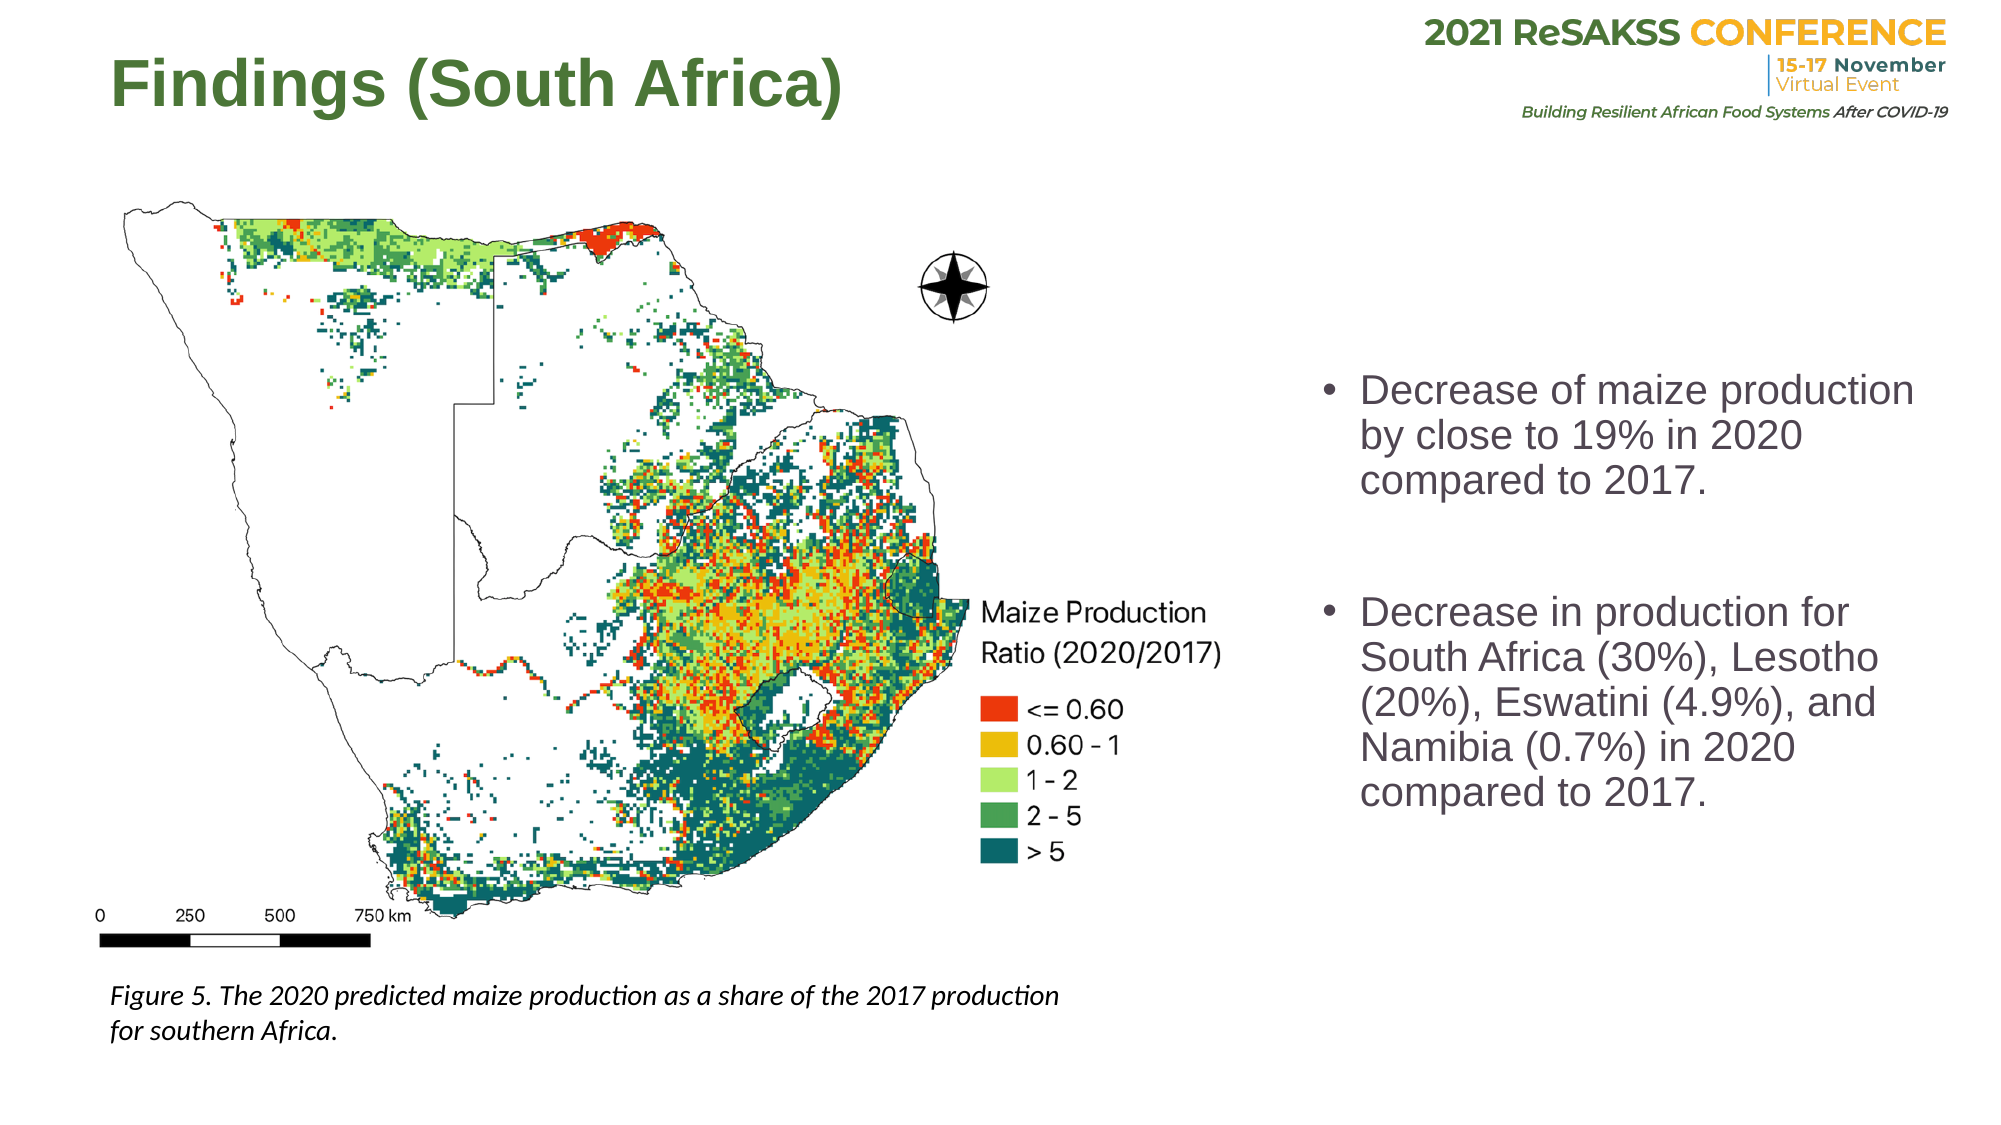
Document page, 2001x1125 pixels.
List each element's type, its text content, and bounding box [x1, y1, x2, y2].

picture [1042, 15, 2001, 122]
title Findings (South Africa) [95, 19, 1486, 150]
text_box Figure 5. The 2020 predicted maize production as a share of the 2017 production for southern Africa. [95, 969, 1091, 1054]
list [95, 197, 1221, 948]
text_box Decrease of maize production by close to 19% in 2020 compared to 2017. Decrease in production for South Africa (30%), Lesotho (20%), Eswatini (4.9%), and Namibia (0.7%) in 2020 compared to 2017. [1307, 361, 1957, 841]
